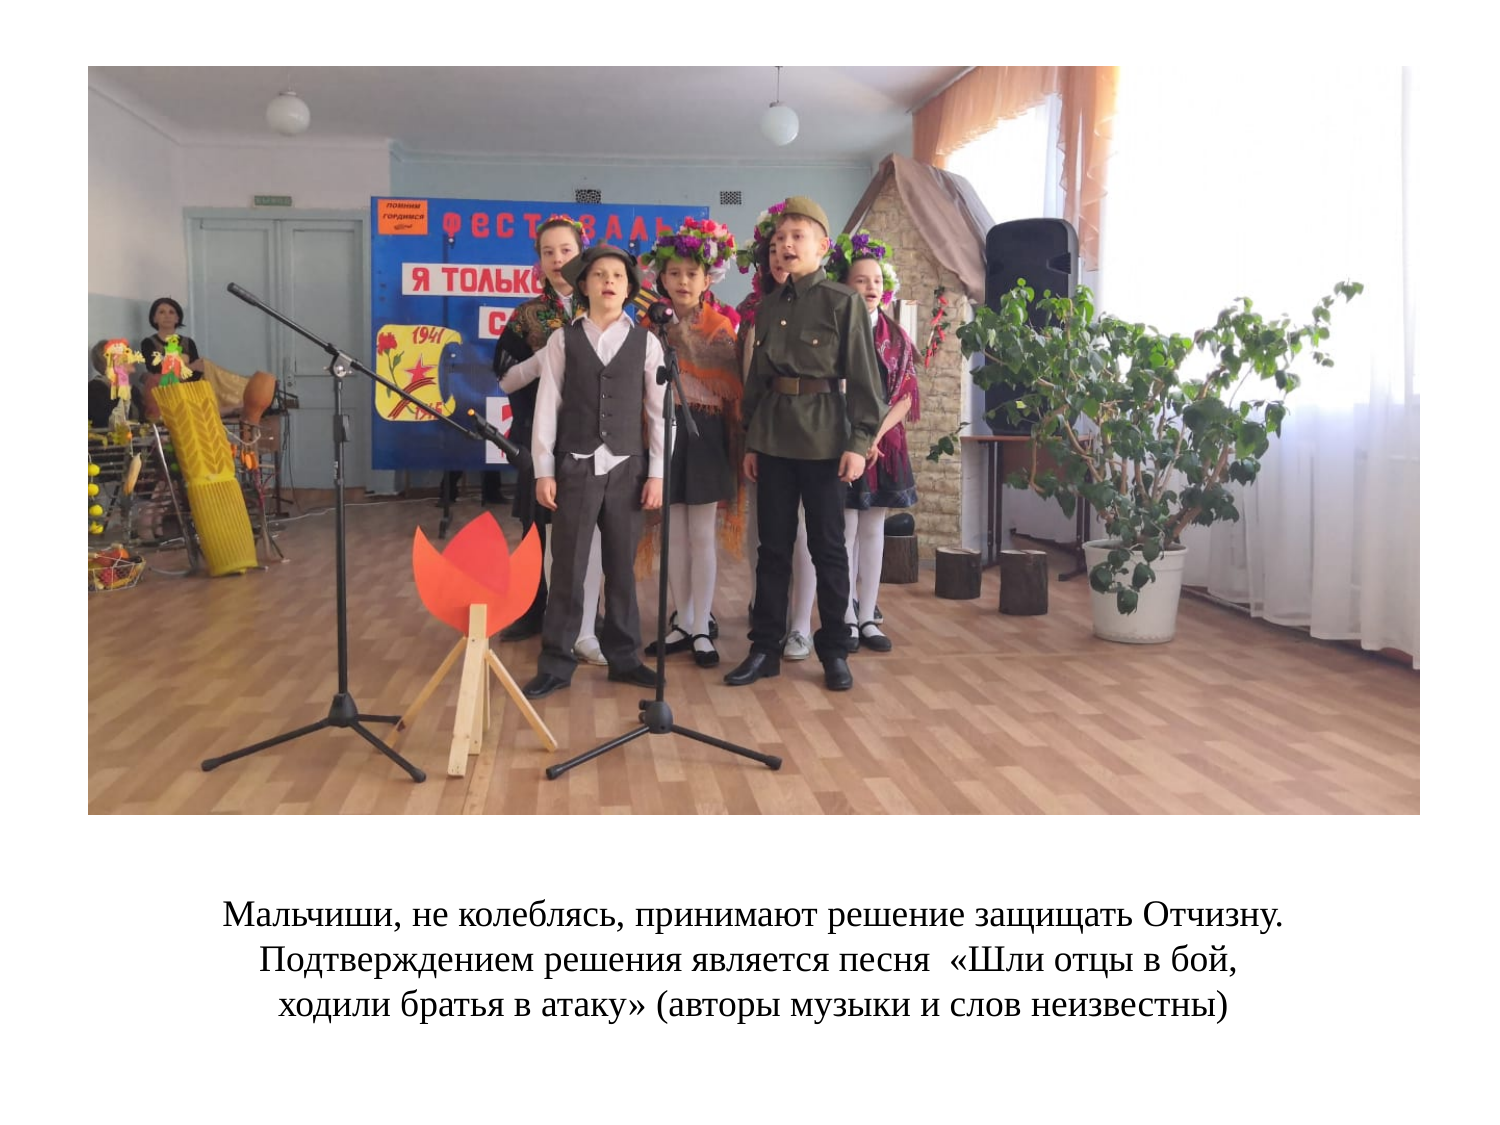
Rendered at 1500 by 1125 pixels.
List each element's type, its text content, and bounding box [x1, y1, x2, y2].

text_box Мальчиши, не колеблясь, принимают решение защищать Отчизну. Подтверждением решения является песня «Шли отцы в бой, ходили братья в атаку» (авторы музыки и слов неизвестны) [88, 881, 1420, 1032]
picture [88, 66, 1420, 816]
